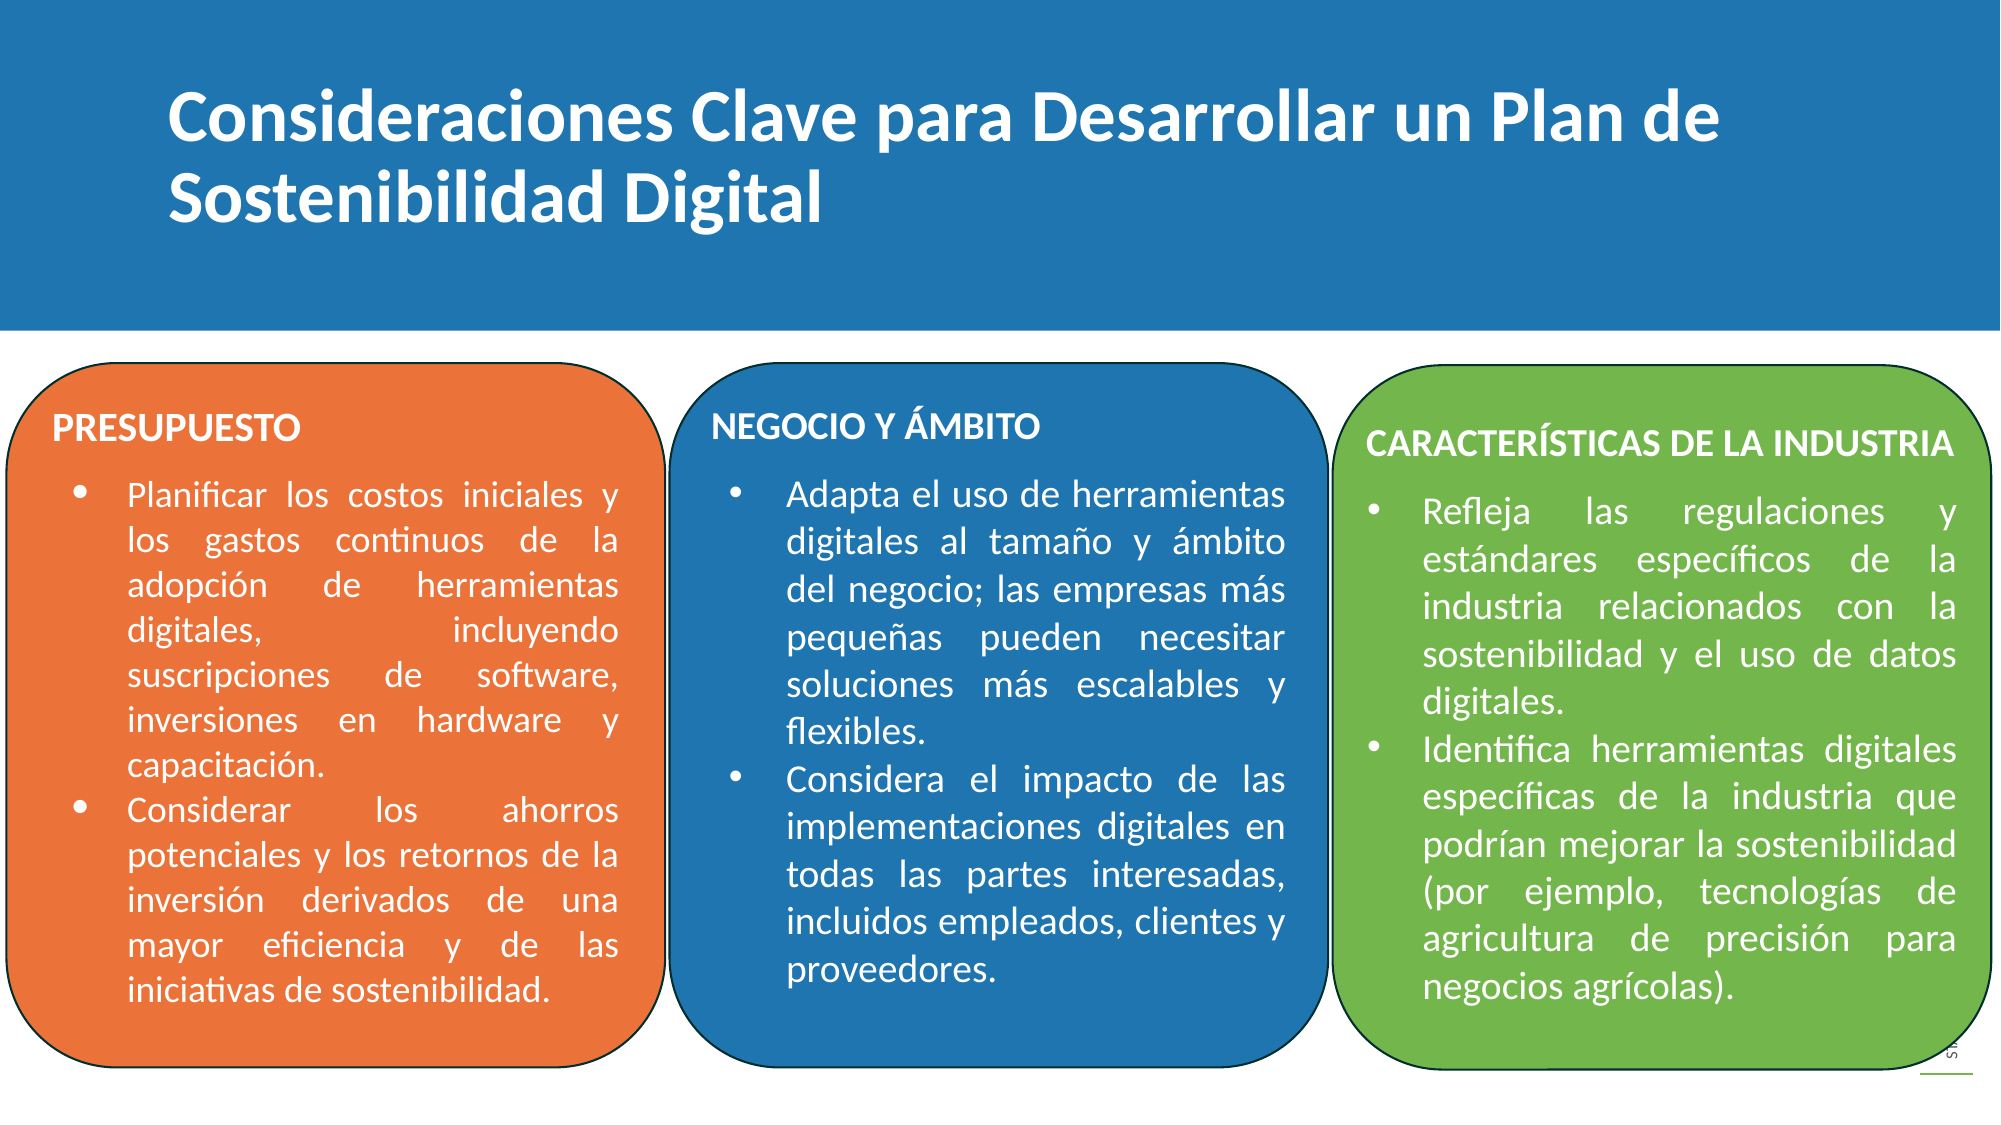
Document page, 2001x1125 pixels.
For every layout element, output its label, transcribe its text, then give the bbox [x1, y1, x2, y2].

text_box NEGOCIO Y ÁMBITO Adapta el uso de herramientas digitales al tamaño y ámbito del negocio; las empresas más pequeñas pueden necesitar soluciones más escalables y flexibles. Considera el impacto de las implementaciones digitales en todas las partes interesadas, incluidos empleados, clientes y proveedores. [696, 392, 1302, 998]
text_box [61, 1053, 610, 1068]
text_box [41, 363, 630, 392]
text_box [6, 396, 37, 1034]
text_box [635, 397, 666, 1034]
text_box [705, 363, 1293, 392]
text_box [669, 401, 1329, 1068]
text_box PRESUPUESTO Planificar los costos iniciales y los gastos continuos de la adopción de herramientas digitales, incluyendo suscripciones de software, inversiones en hardware y capacitación. Considerar los ahorros potenciales y los retornos de la inversión derivados de una mayor eficiencia y de las iniciativas de sostenibilidad. [37, 392, 635, 1053]
text_box CARACTERÍSTICAS DE LA INDUSTRIA Refleja las regulaciones y estándares específicos de la industria relacionados con la sostenibilidad y el uso de datos digitales. Identifica herramientas digitales específicas de la industria que podrían mejorar la sostenibilidad (por ejemplo, tecnologías de agricultura de precisión para negocios agrícolas). [1351, 409, 1973, 1015]
list Consideraciones Clave para Desarrollar un Plan de Sostenibilidad Digital [153, 69, 1873, 202]
text_box [1332, 414, 1992, 1070]
text_box [1354, 365, 1970, 409]
